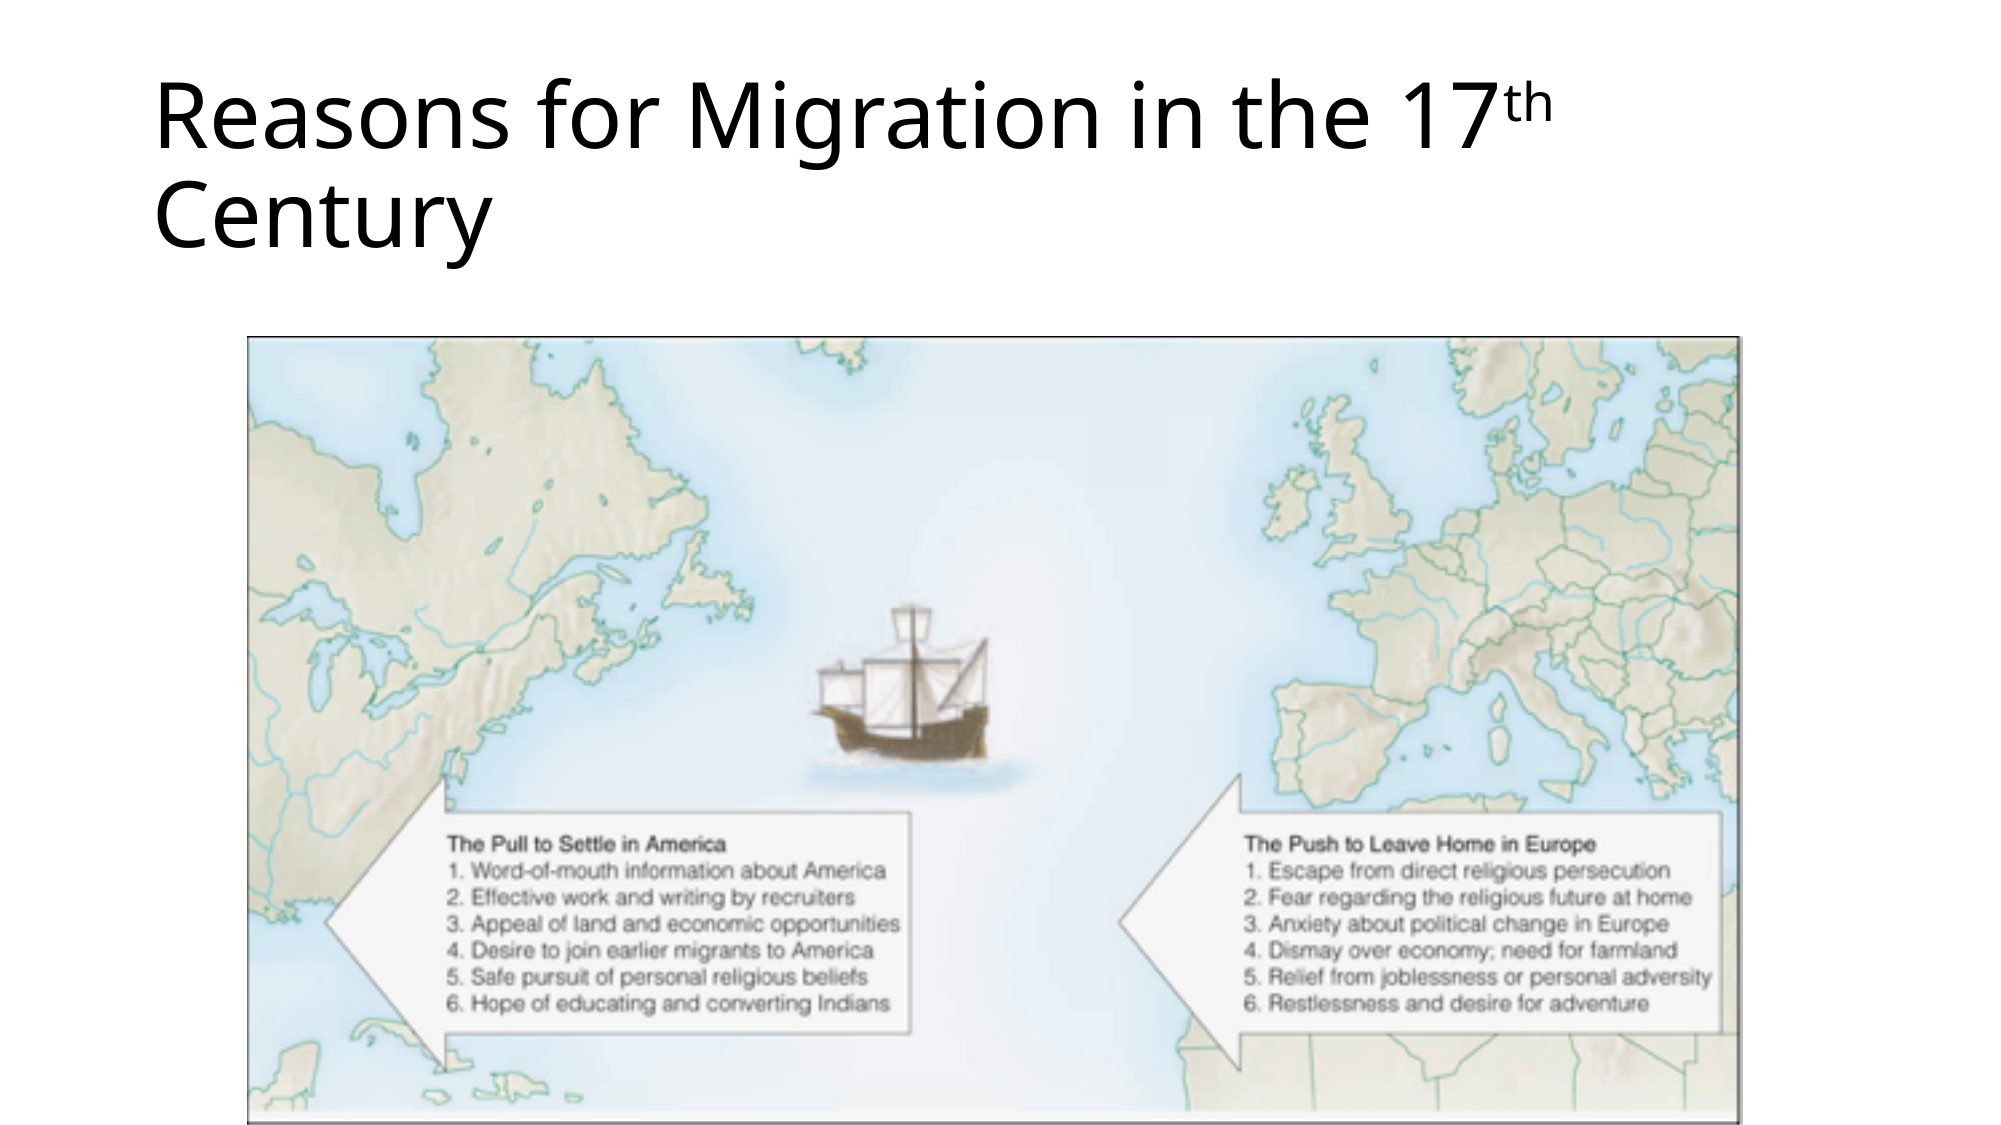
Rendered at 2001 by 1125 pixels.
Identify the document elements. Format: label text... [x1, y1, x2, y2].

title Reasons for Migration in the 17th Century [137, 59, 1863, 278]
picture [247, 336, 1743, 1125]
